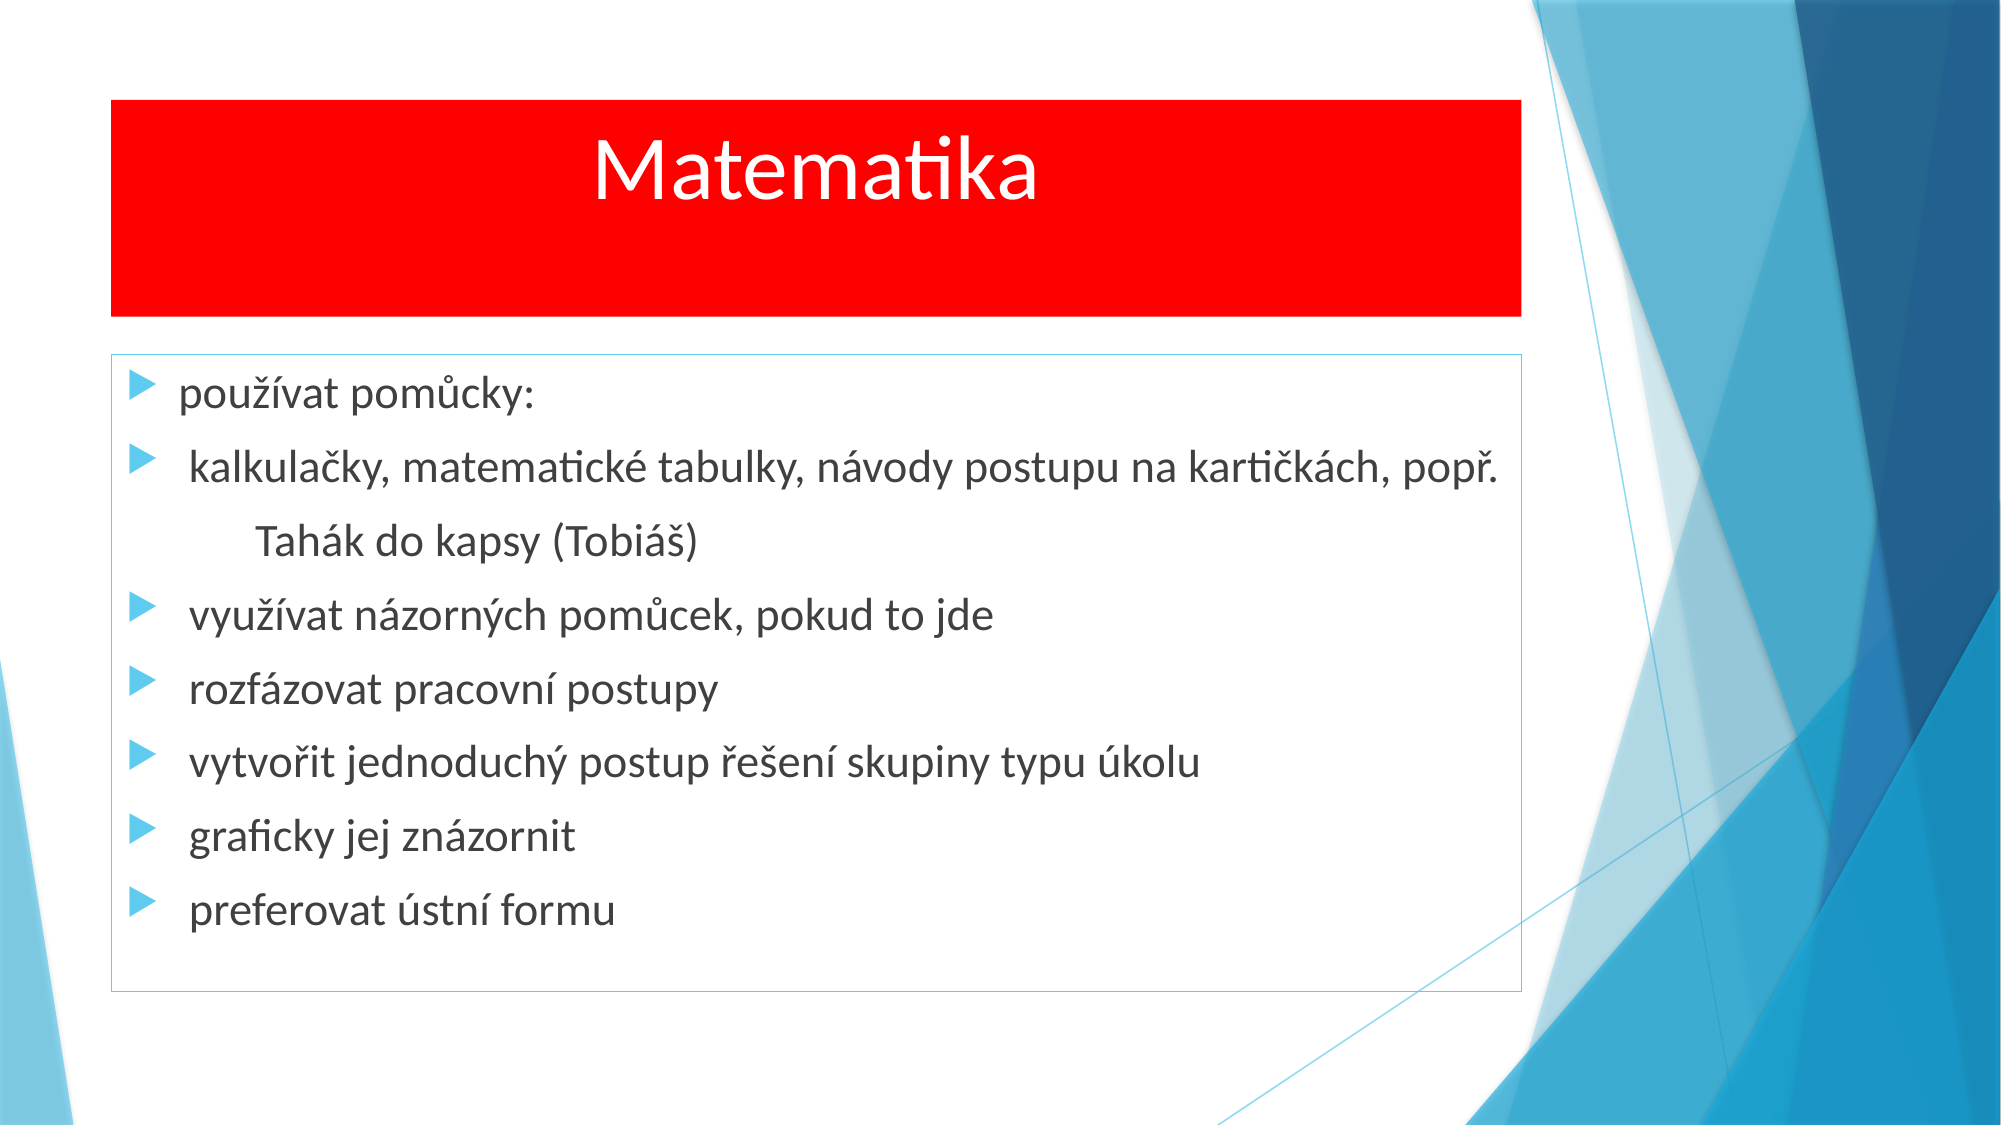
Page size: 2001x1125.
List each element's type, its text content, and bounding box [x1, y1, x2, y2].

title Matematika [111, 99, 1522, 317]
list používat pomůcky: kalkulačky, matematické tabulky, návody postupu na kartičkách, popř. Tahák do kapsy (Tobiáš) využívat názorných pomůcek, pokud to jde rozfázovat pracovní postupy vytvořit jednoduchý postup řešení skupiny typu úkolu graficky jej znázornit preferovat ústní formu [111, 354, 1522, 992]
